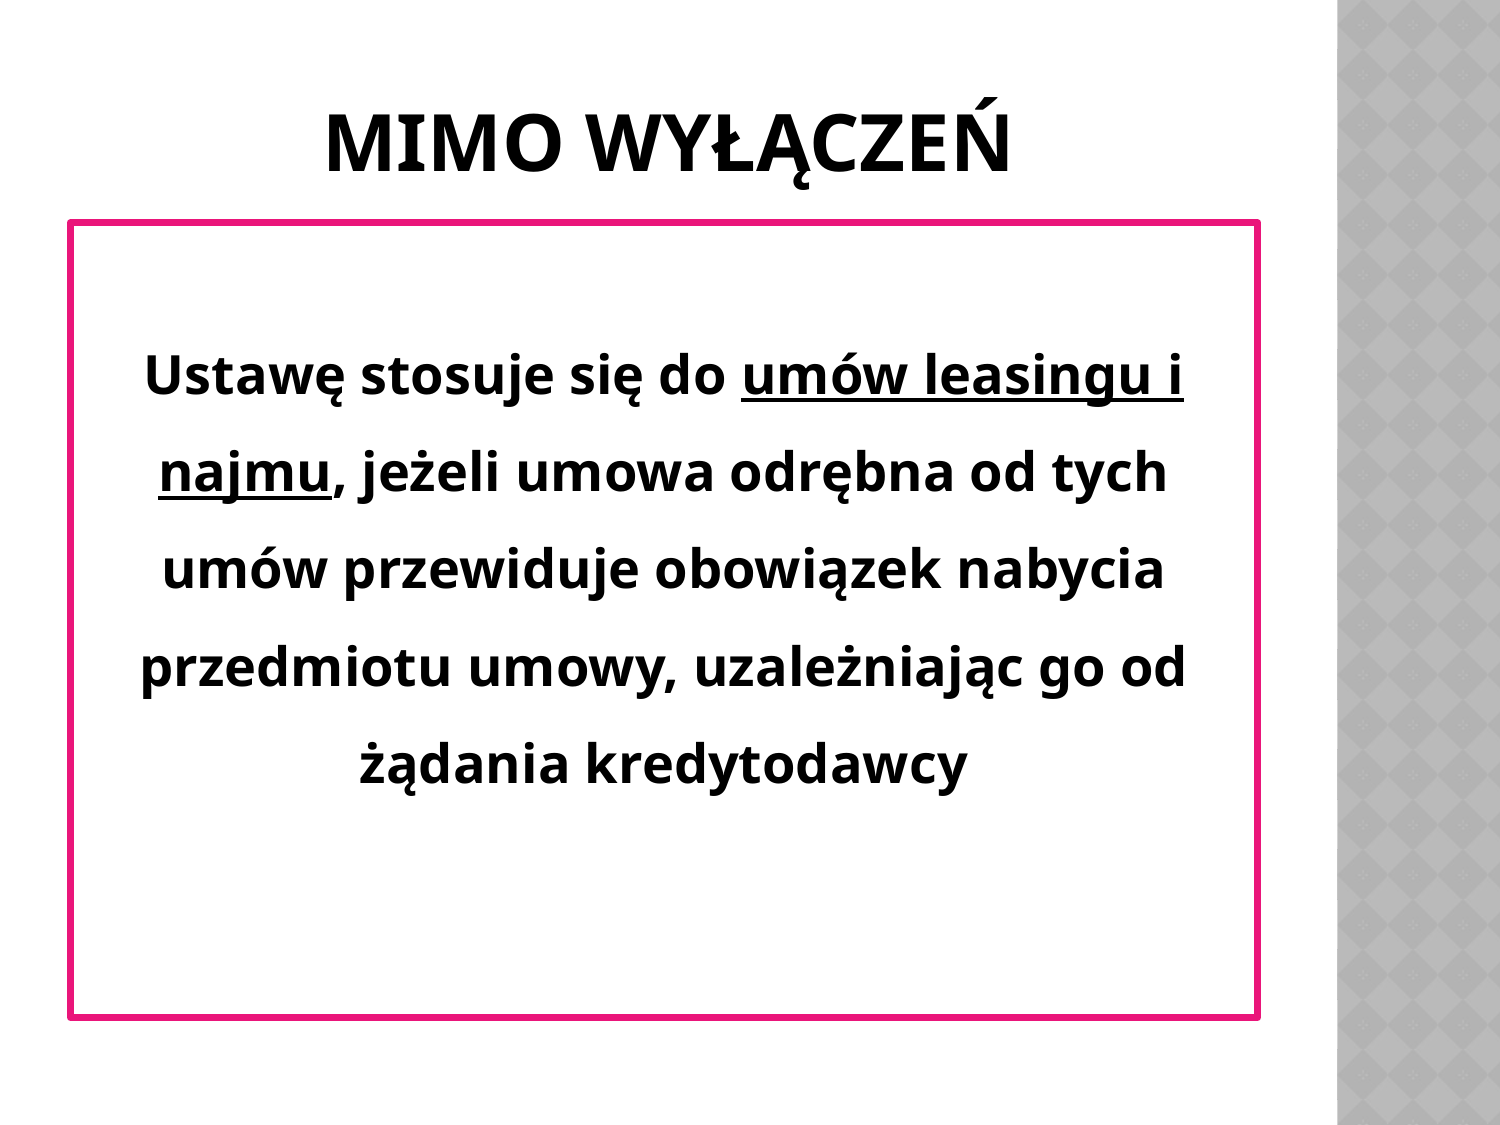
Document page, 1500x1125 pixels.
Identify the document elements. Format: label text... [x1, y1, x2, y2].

list Ustawę stosuje się do umów leasingu i najmu, jeżeli umowa odrębna od tych umów przewiduje obowiązek nabycia przedmiotu umowy, uzależniając go od żądania kredytodawcy [67, 219, 1261, 1021]
title MIMO WYŁĄCZEŃ [75, 52, 1263, 188]
